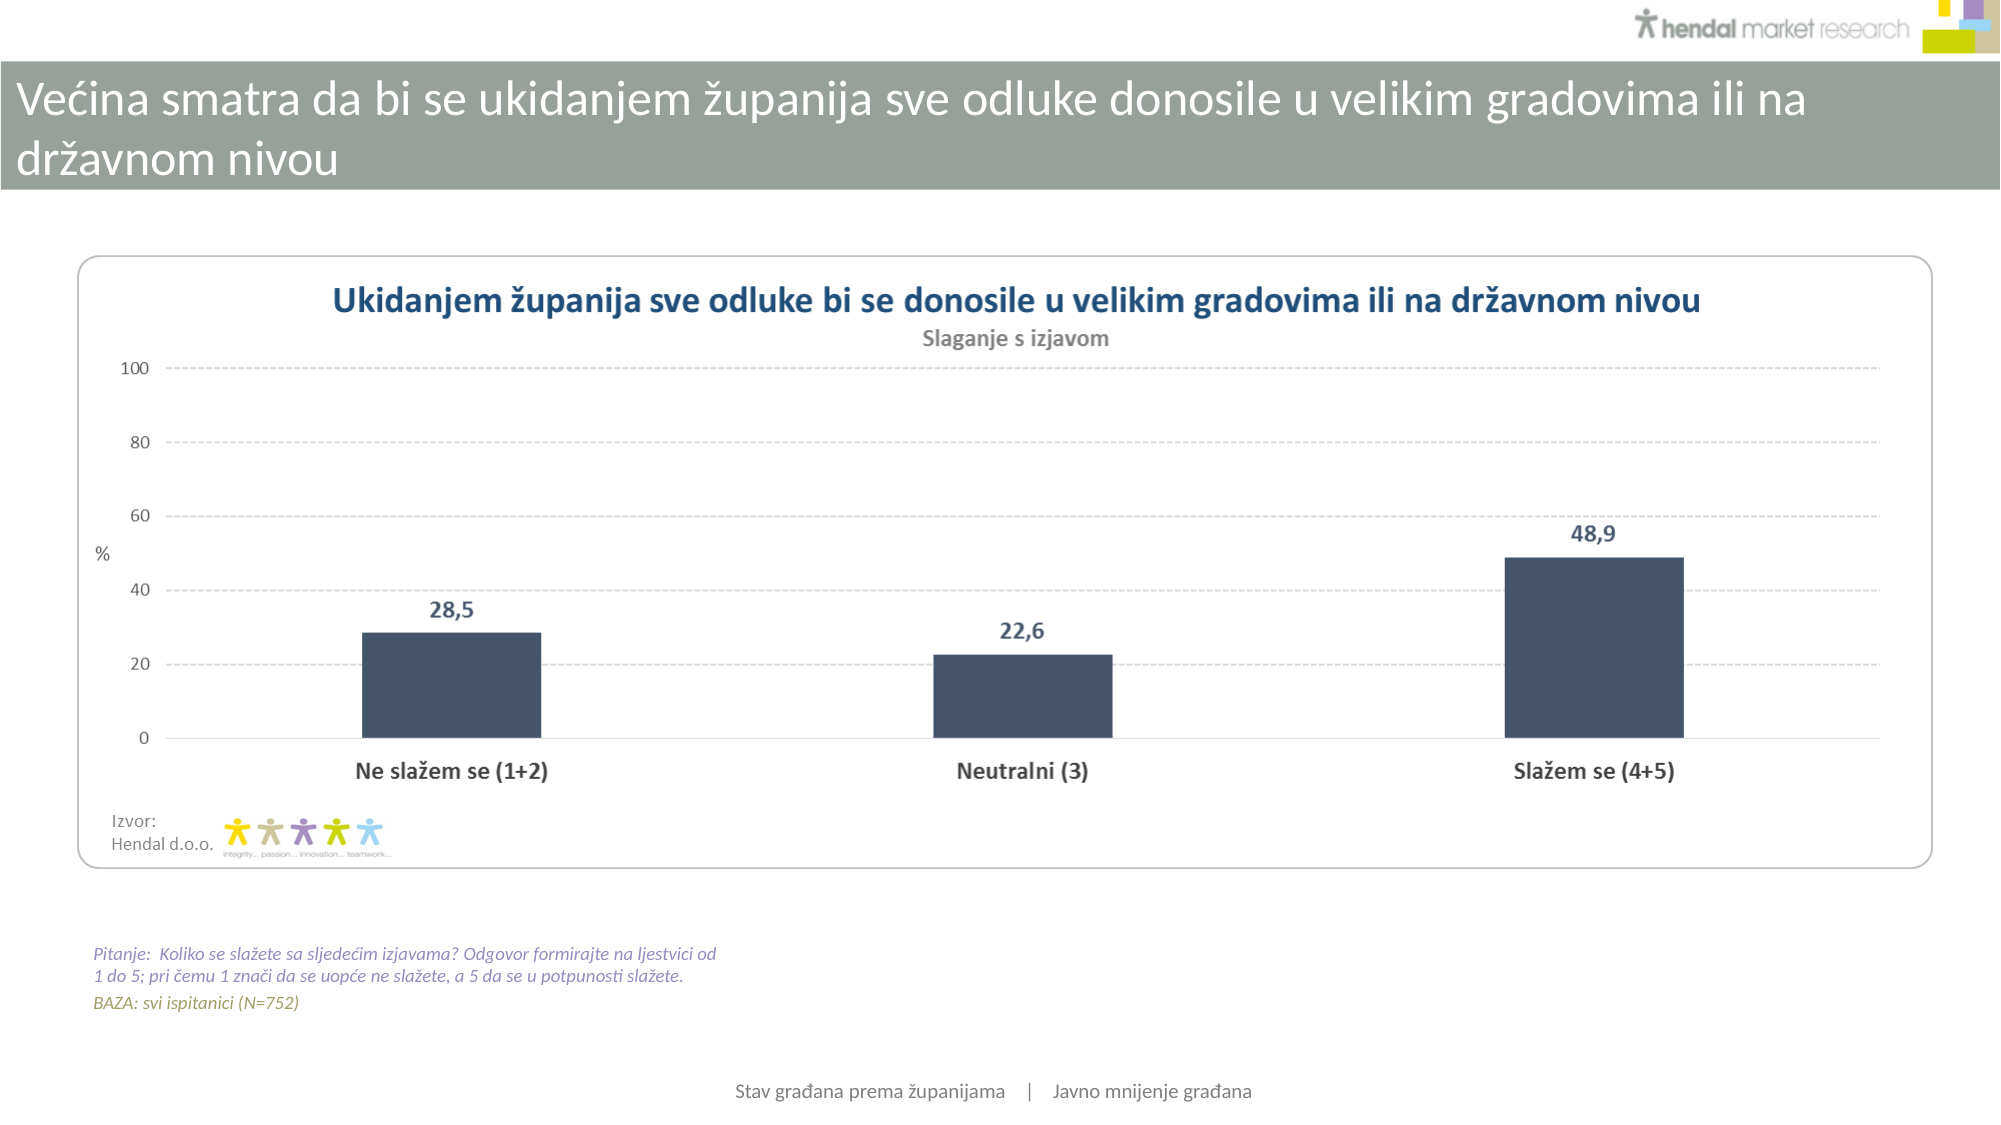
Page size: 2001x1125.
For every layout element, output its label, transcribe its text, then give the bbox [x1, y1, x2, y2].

picture [77, 255, 1933, 869]
picture [1626, 0, 2000, 58]
list Pitanje: Koliko se slažete sa sljedećim izjavama? Odgovor formirajte na ljestvici od 1 do 5; pri čemu 1 znači da se uopće ne slažete, a 5 da se u potpunosti slažete. BAZA: svi ispitanici (N=752) [78, 933, 741, 1048]
title Većina smatra da bi se ukidanjem županija sve odluke donosile u velikim gradovima ili na državnom nivou [0, 61, 2000, 191]
